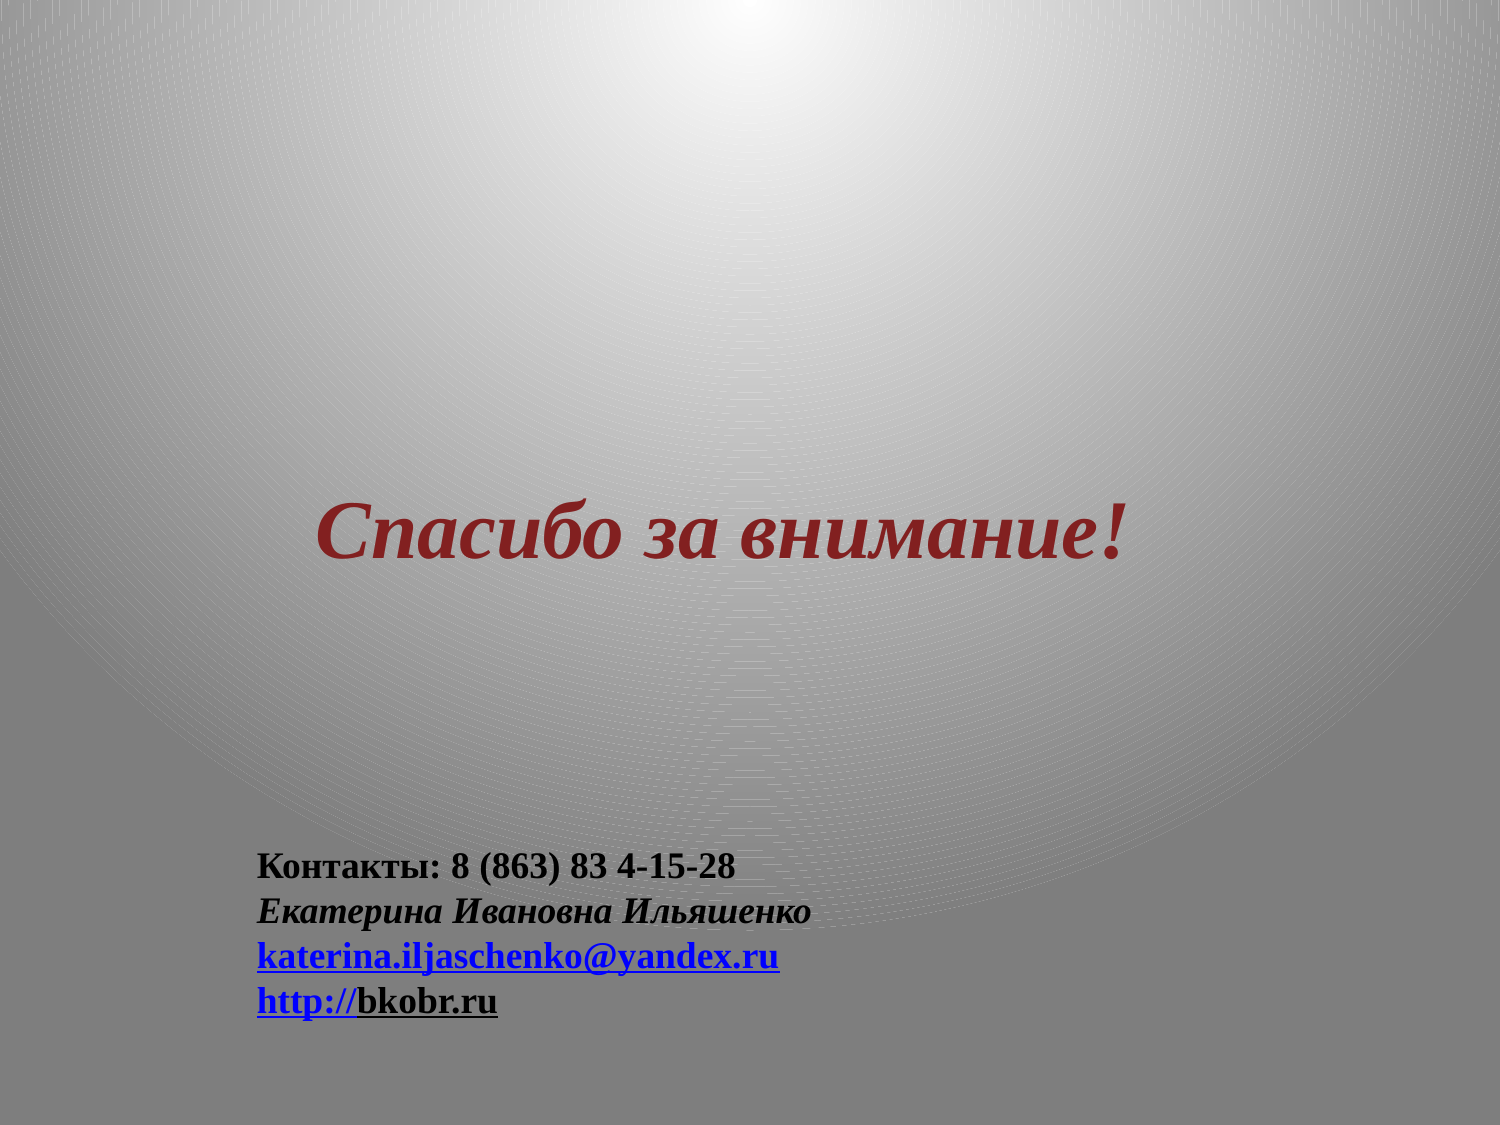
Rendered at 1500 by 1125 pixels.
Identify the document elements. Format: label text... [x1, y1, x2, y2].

text_box Спасибо за внимание! [301, 468, 1199, 583]
text_box Контакты: 8 (863) 83 4-15-28 Екатерина Ивановна Ильяшенко katerina.iljaschenko@yandex.ru http://bkobr.ru [242, 834, 939, 1029]
